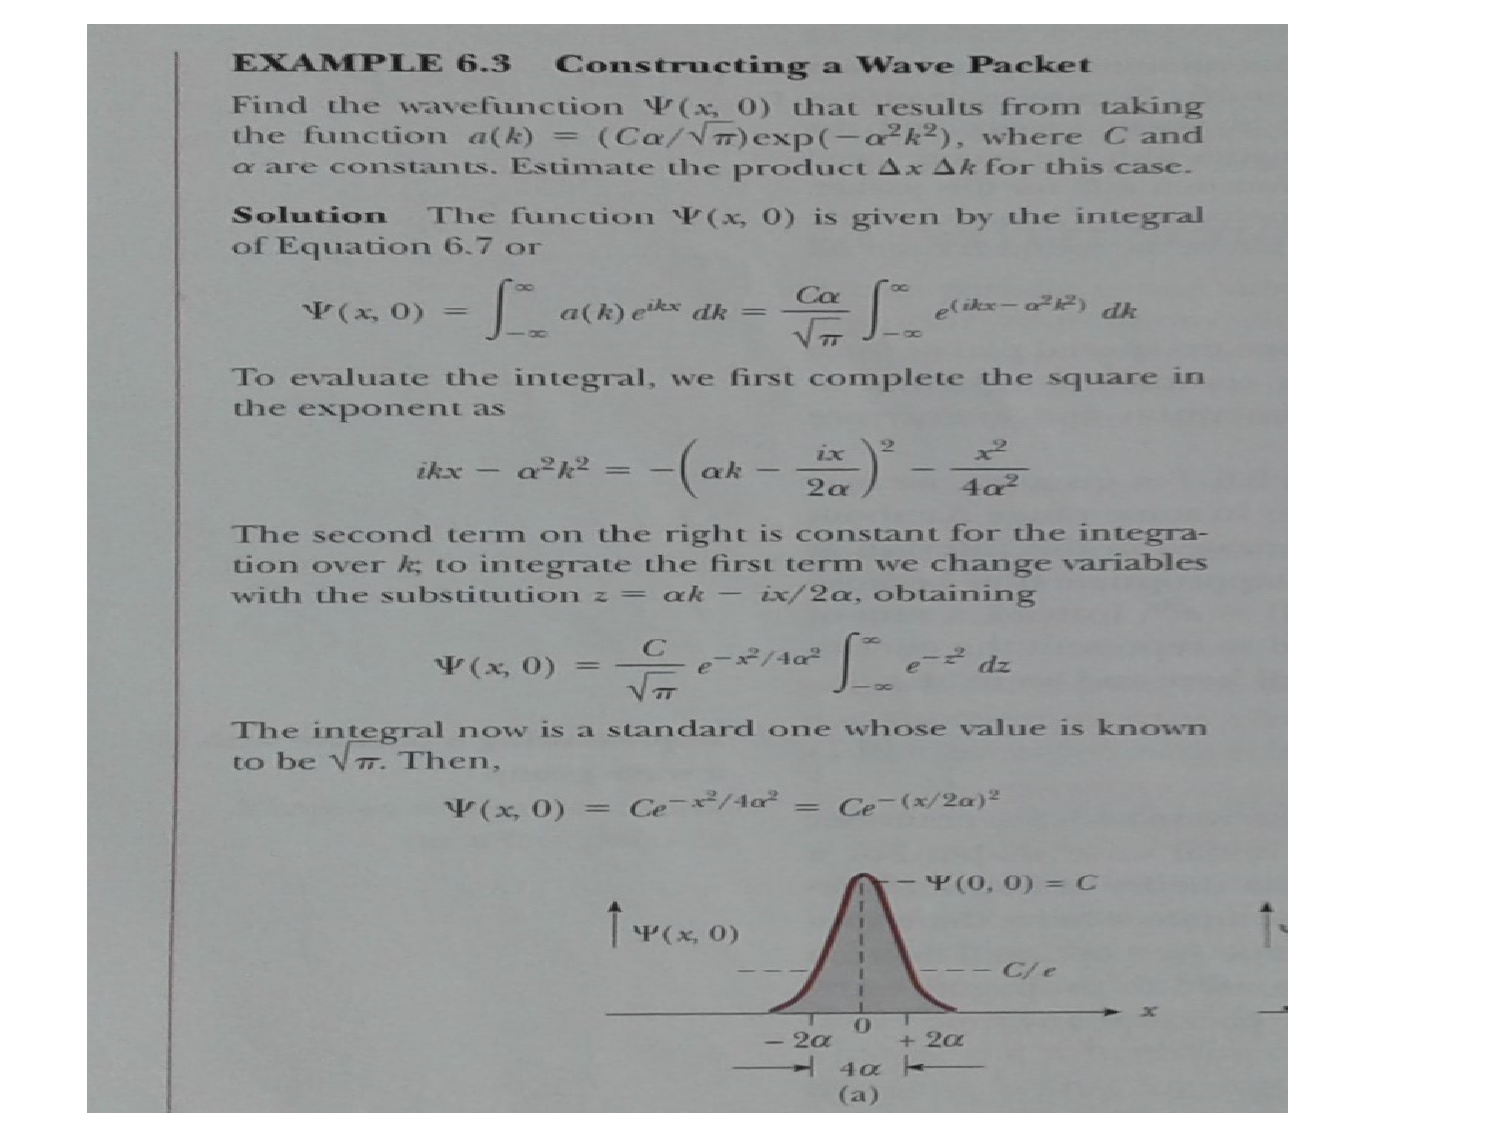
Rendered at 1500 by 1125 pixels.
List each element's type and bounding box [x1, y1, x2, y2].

picture [87, 24, 1288, 1113]
